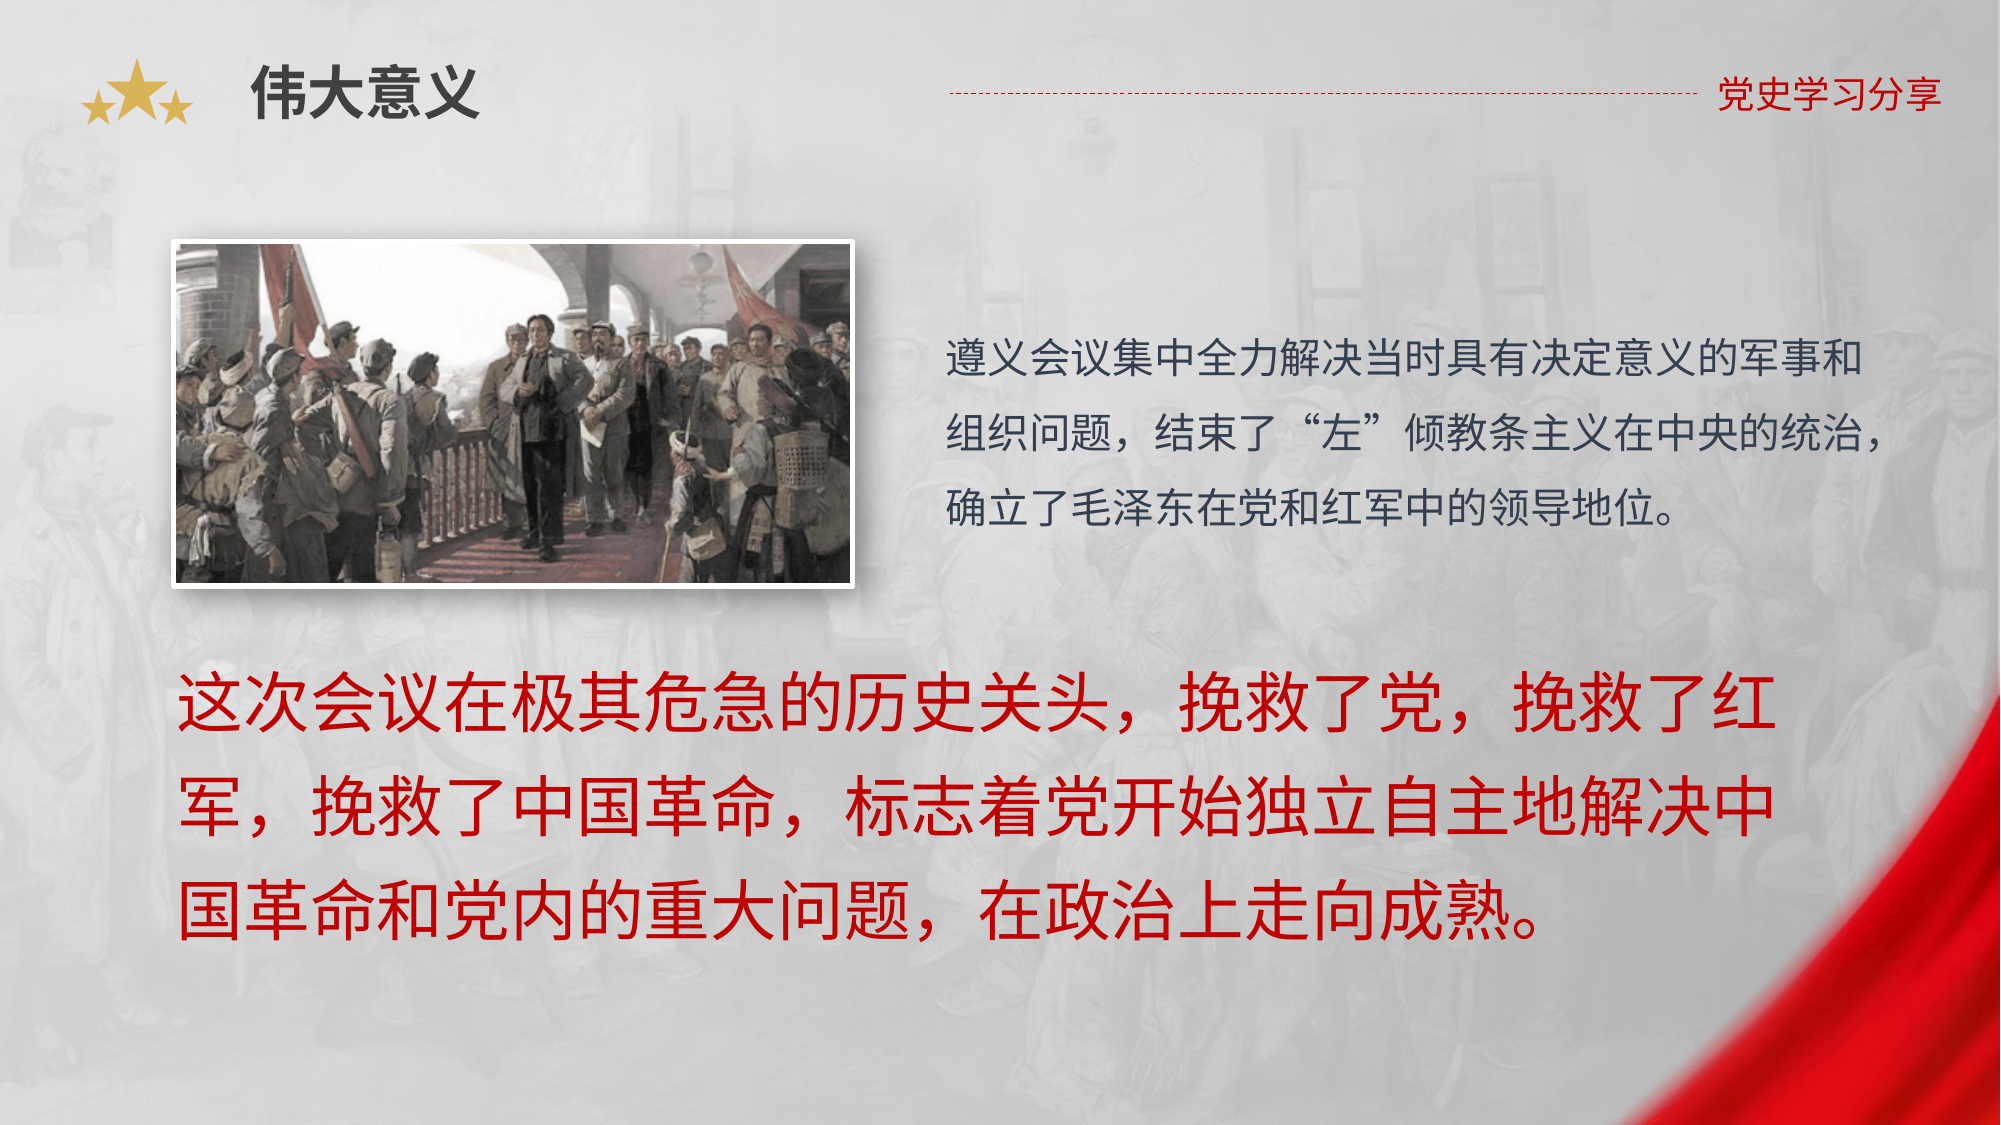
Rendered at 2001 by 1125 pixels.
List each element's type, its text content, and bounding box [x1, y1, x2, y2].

text_box 伟大意义 [234, 48, 751, 134]
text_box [80, 57, 194, 125]
text_box 这次会议在极其危急的历史关头，挽救了党，挽救了红军，挽救了中国革命，标志着党开始独立自主地解决中国革命和党内的重大问题，在政治上走向成熟。 [161, 629, 1587, 956]
text_box 遵义会议集中全力解决当时具有决定意义的军事和组织问题，结束了“左”倾教条主义在中央的统治，确立了毛泽东在党和红军中的领导地位。 [930, 299, 1889, 540]
picture [1587, 578, 2000, 1125]
text_box 党史学习分享 [1617, 48, 2000, 139]
picture [176, 244, 851, 584]
